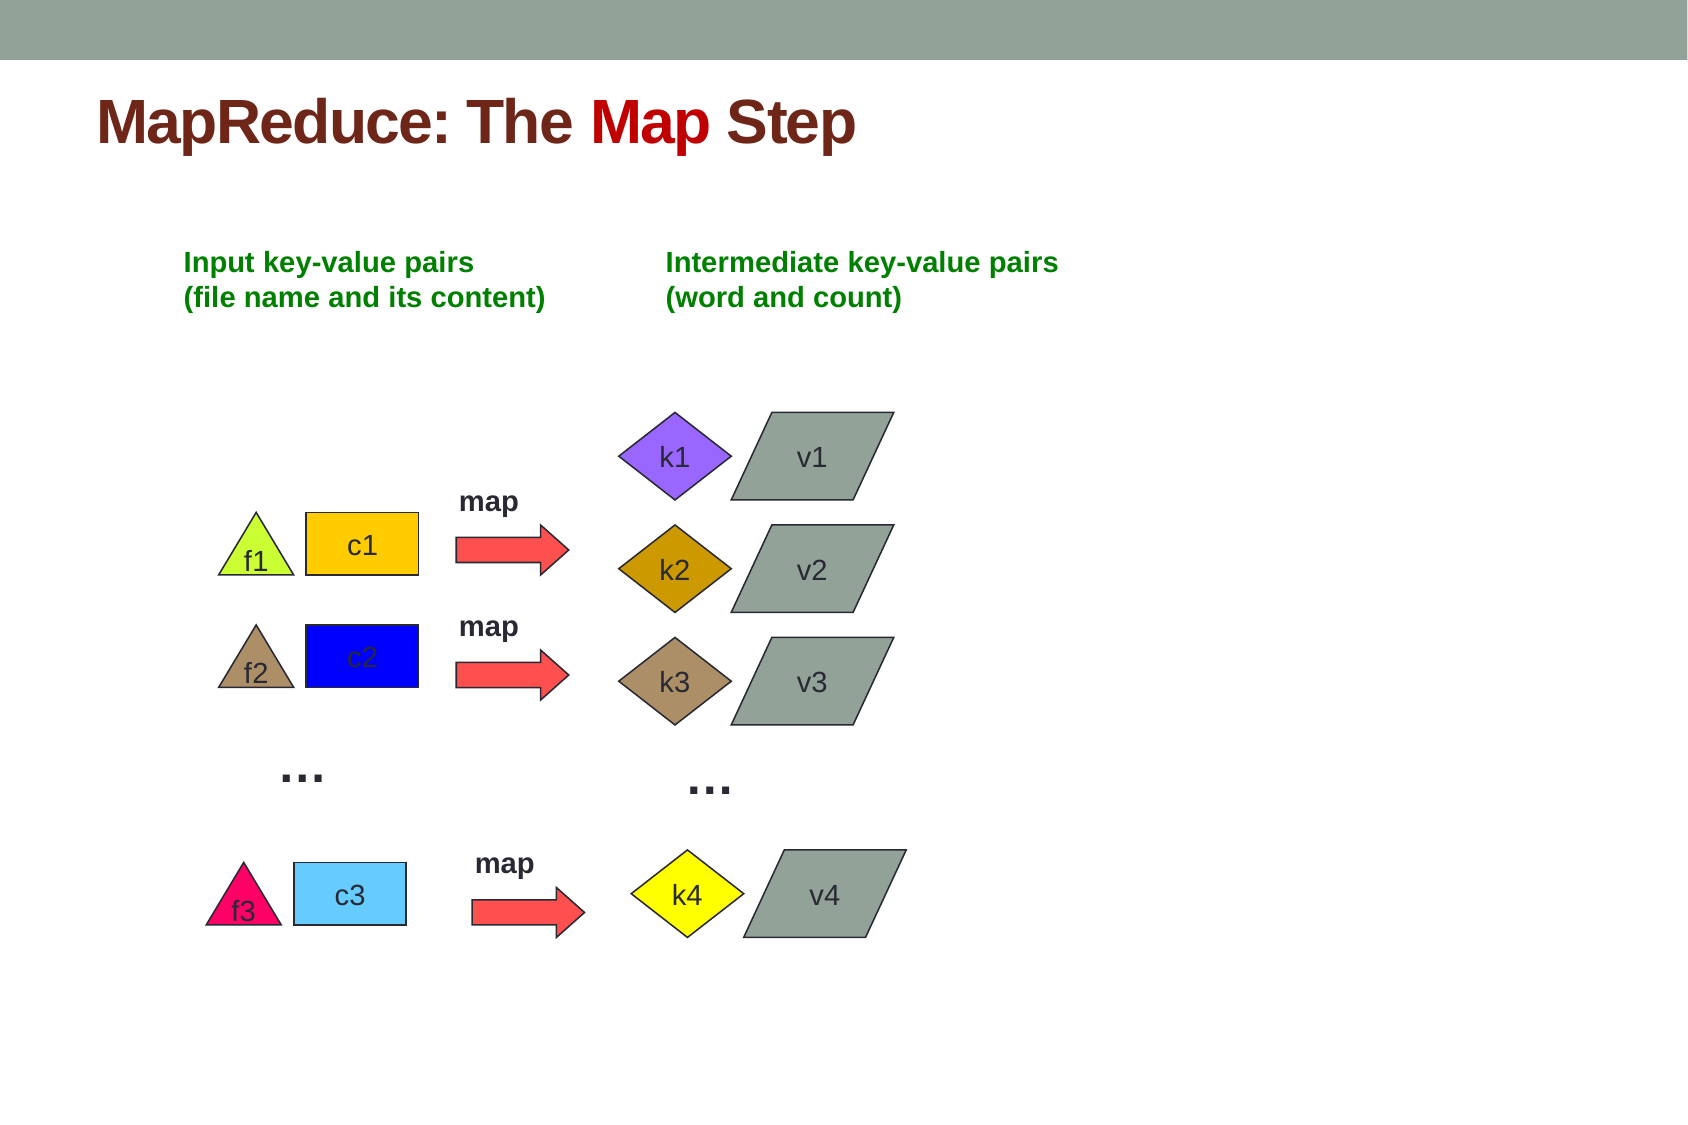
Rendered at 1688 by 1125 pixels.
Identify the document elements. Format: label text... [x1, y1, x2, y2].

text_box Intermediate key-value pairs (word and count) [650, 235, 1094, 321]
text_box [206, 862, 407, 926]
text_box … [262, 724, 343, 800]
title MapReduce: The Map Step [84, 73, 1604, 163]
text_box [618, 637, 895, 726]
text_box v4 [743, 849, 907, 938]
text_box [618, 412, 895, 613]
text_box k4 [631, 849, 744, 938]
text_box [218, 512, 419, 576]
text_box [443, 599, 569, 701]
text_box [218, 624, 419, 688]
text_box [459, 837, 585, 938]
text_box Input key-value pairs (file name and its content) [168, 235, 561, 321]
text_box … [670, 737, 750, 813]
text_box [443, 474, 569, 576]
